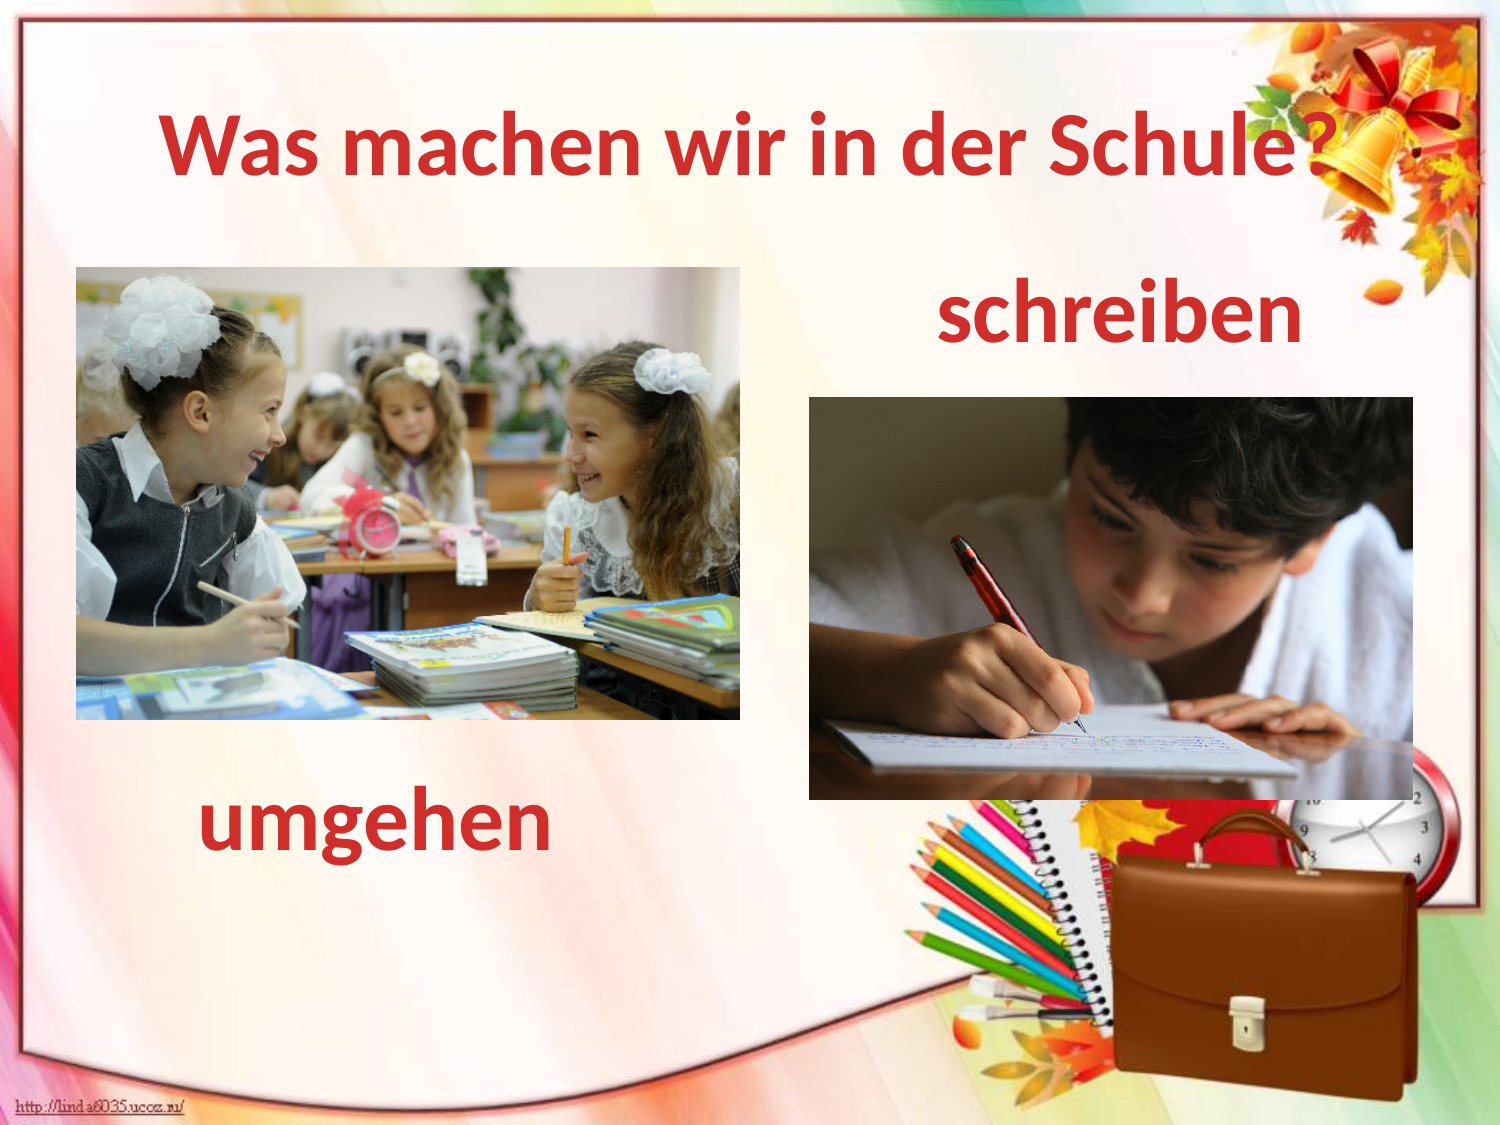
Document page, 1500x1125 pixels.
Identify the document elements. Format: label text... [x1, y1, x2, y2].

text_box umgehen [88, 751, 727, 877]
text_box schreiben [809, 243, 1400, 369]
title Was machen wir in der Schule? [75, 45, 1425, 233]
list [76, 266, 740, 721]
picture [0, 0, 1500, 1125]
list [808, 396, 1413, 800]
